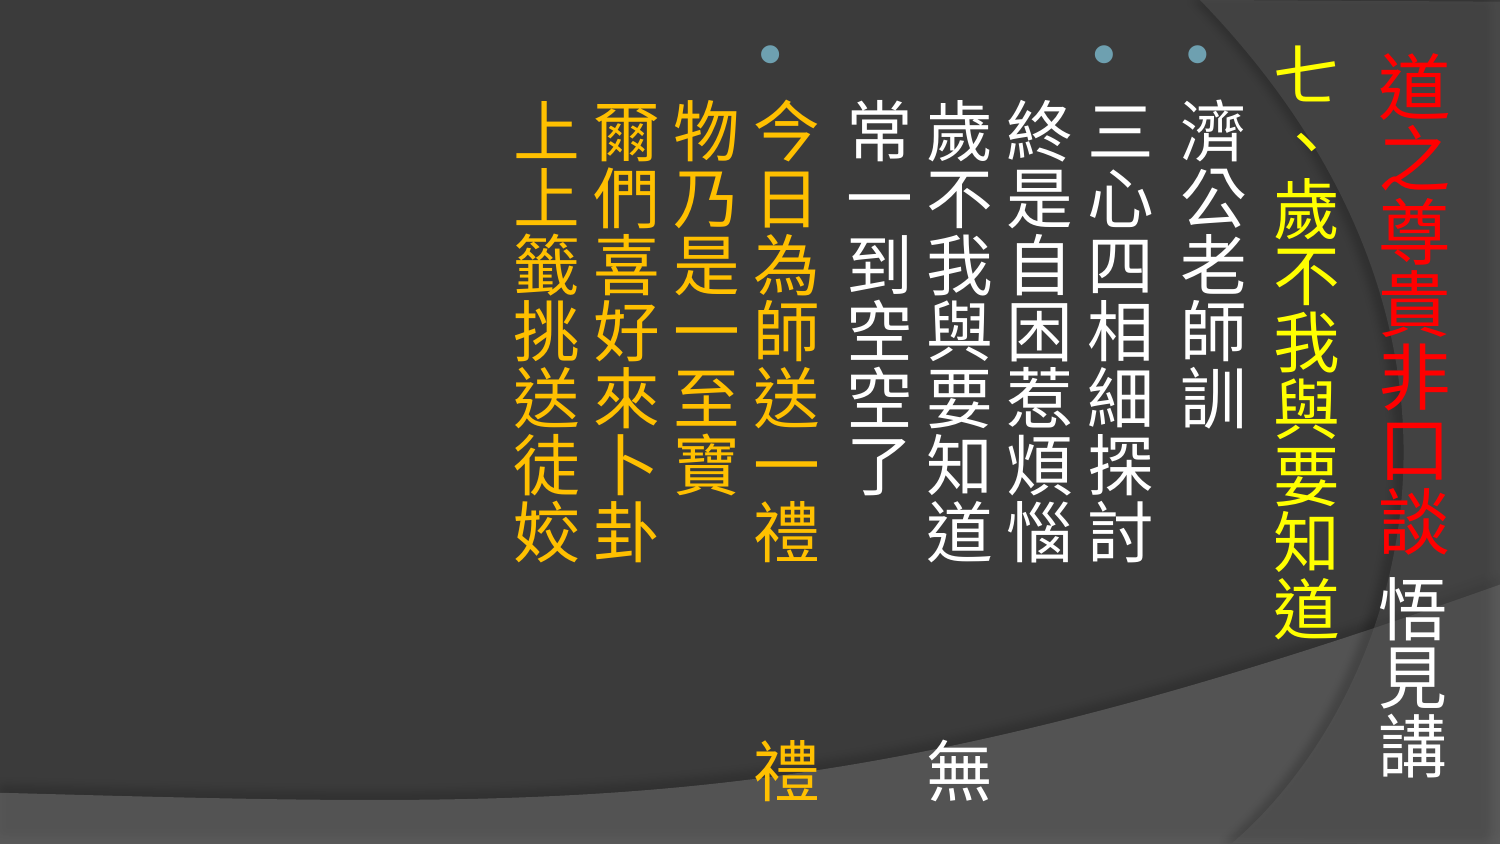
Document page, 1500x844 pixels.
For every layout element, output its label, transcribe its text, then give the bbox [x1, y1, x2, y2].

list 七、歲不我與要知道 濟公老師訓 三心四相細探討 終是自困惹煩惱 歲不我與要知道 無常一到空空了 今日為師送一禮 禮物乃是一至寶 爾們喜好來卜卦 上上籤挑送徒姣 [29, 21, 1353, 825]
title 道之尊貴非口談 悟見講 [1352, 20, 1473, 812]
